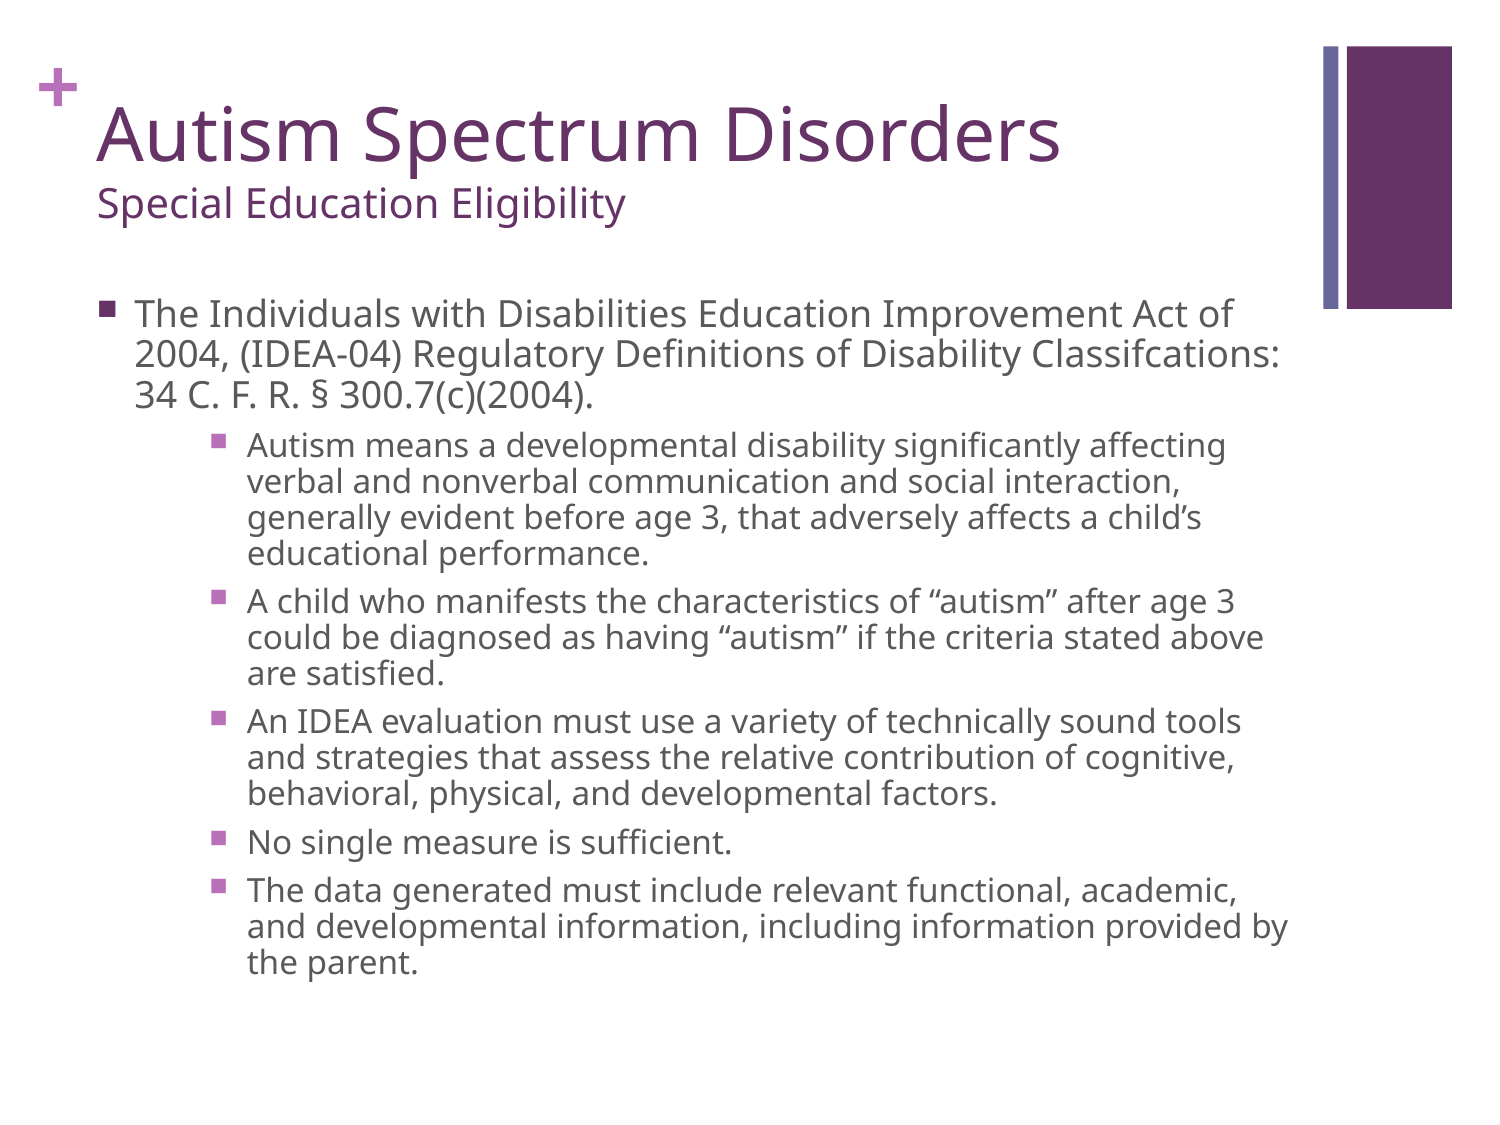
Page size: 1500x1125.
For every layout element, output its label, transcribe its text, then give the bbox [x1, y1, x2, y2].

title Autism Spectrum Disorders Special Education Eligibility [81, 79, 1322, 263]
list The Individuals with Disabilities Education Improvement Act of 2004, (IDEA-04) Regulatory Definitions of Disability Classifcations: 34 C. F. R. § 300.7(c)(2004). Autism means a developmental disability significantly affecting verbal and nonverbal communication and social interaction, generally evident before age 3, that adversely affects a child’s educational performance. A child who manifests the characteristics of “autism” after age 3 could be diagnosed as having “autism” if the criteria stated above are satisfied. An IDEA evaluation must use a variety of technically sound tools and strategies that assess the relative contribution of cognitive, behavioral, physical, and developmental factors. No single measure is sufficient. The data generated must include relevant functional, academic, and developmental information, including information provided by the parent. [81, 287, 1322, 1006]
